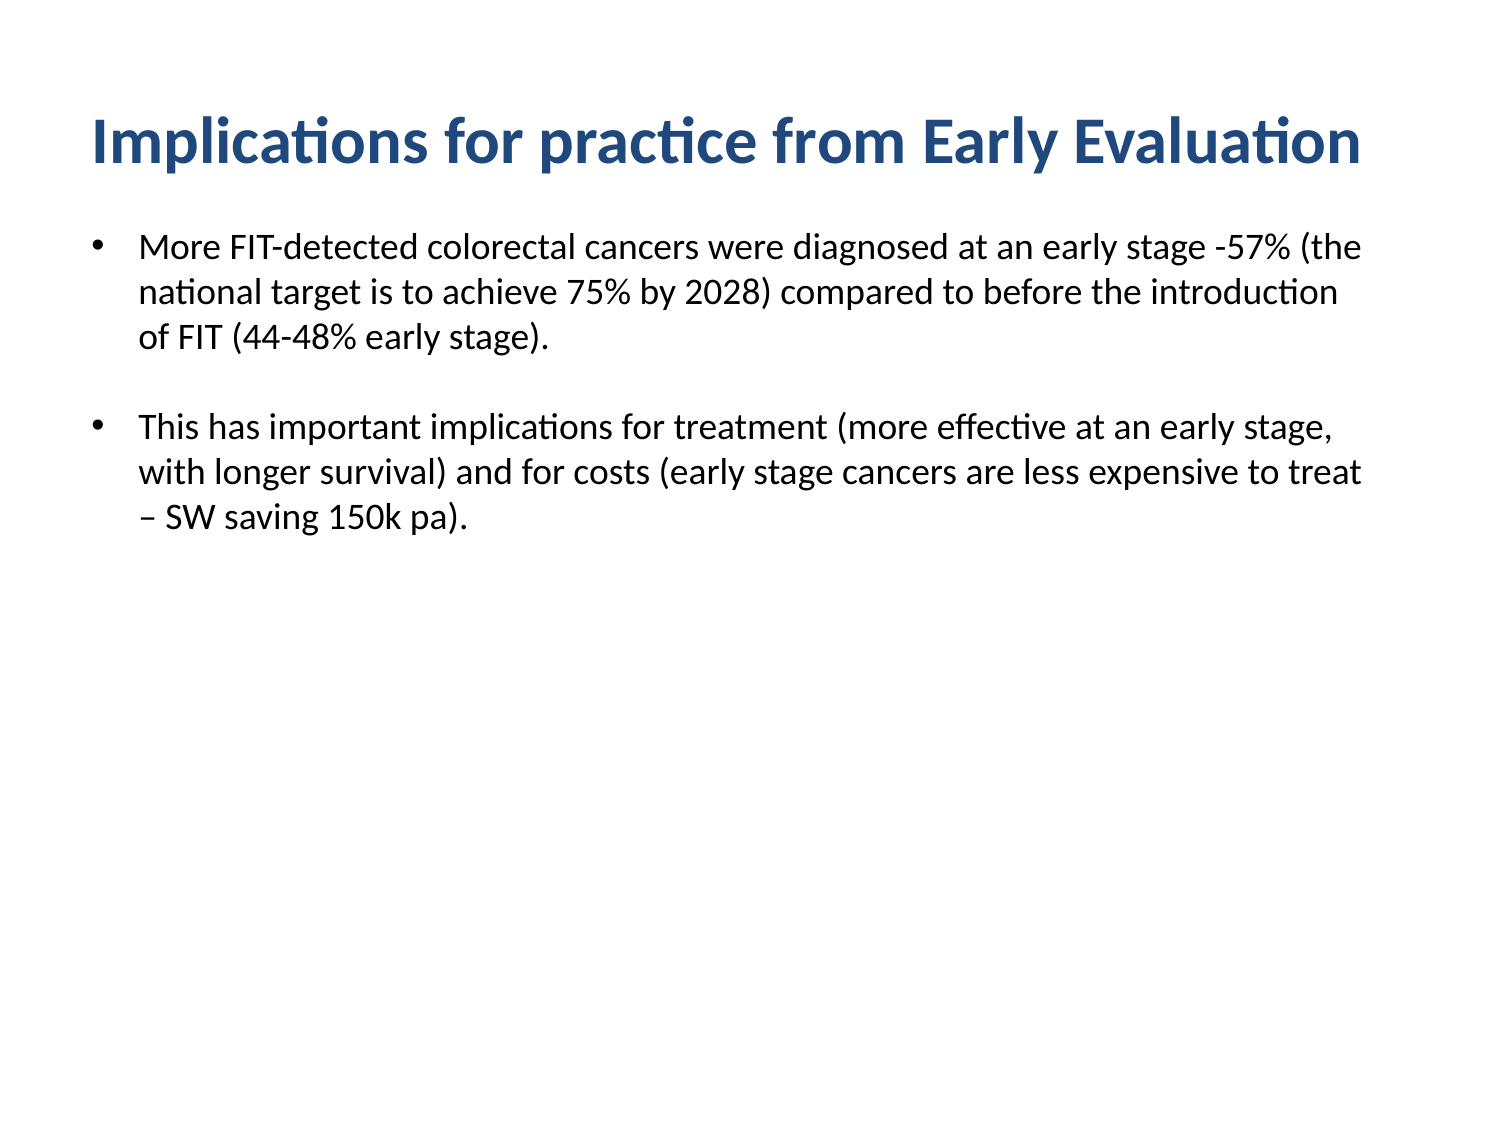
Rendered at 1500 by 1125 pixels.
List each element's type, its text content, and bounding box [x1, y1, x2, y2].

text_box Implications for practice from Early Evaluation More FIT-detected colorectal cancers were diagnosed at an early stage -57% (the national target is to achieve 75% by 2028) compared to before the introduction of FIT (44-48% early stage). This has important implications for treatment (more effective at an early stage, with longer survival) and for costs (early stage cancers are less expensive to treat – SW saving 150k pa). [76, 89, 1388, 590]
